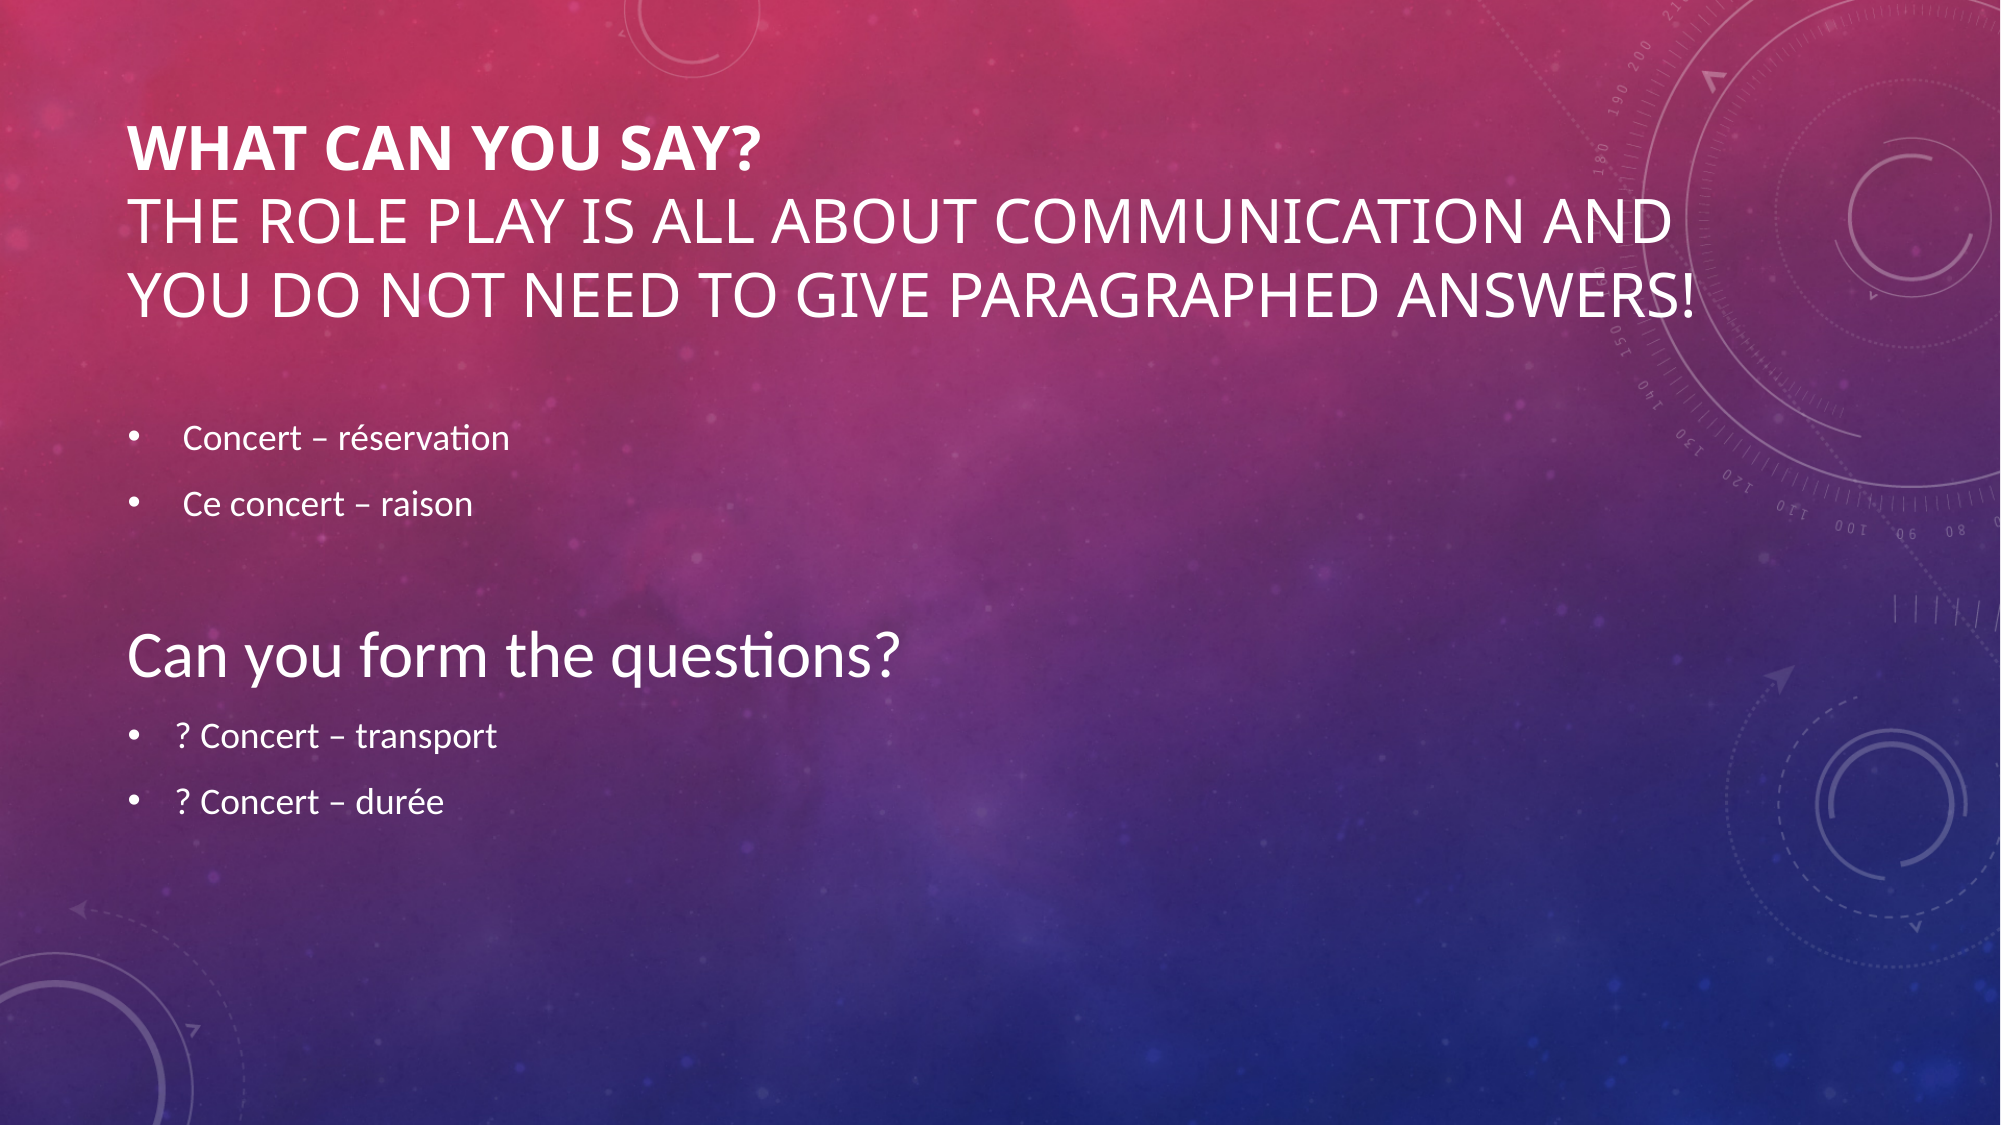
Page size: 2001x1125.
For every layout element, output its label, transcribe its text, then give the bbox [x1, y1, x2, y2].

picture [0, 0, 2001, 1125]
list Concert – réservation Ce concert – raison Can you form the questions? ? Concert – transport ? Concert – durée [112, 351, 1775, 950]
title What can you say? The role play is all about communication and you do not need to give paragraphed answers! [112, 99, 1775, 339]
